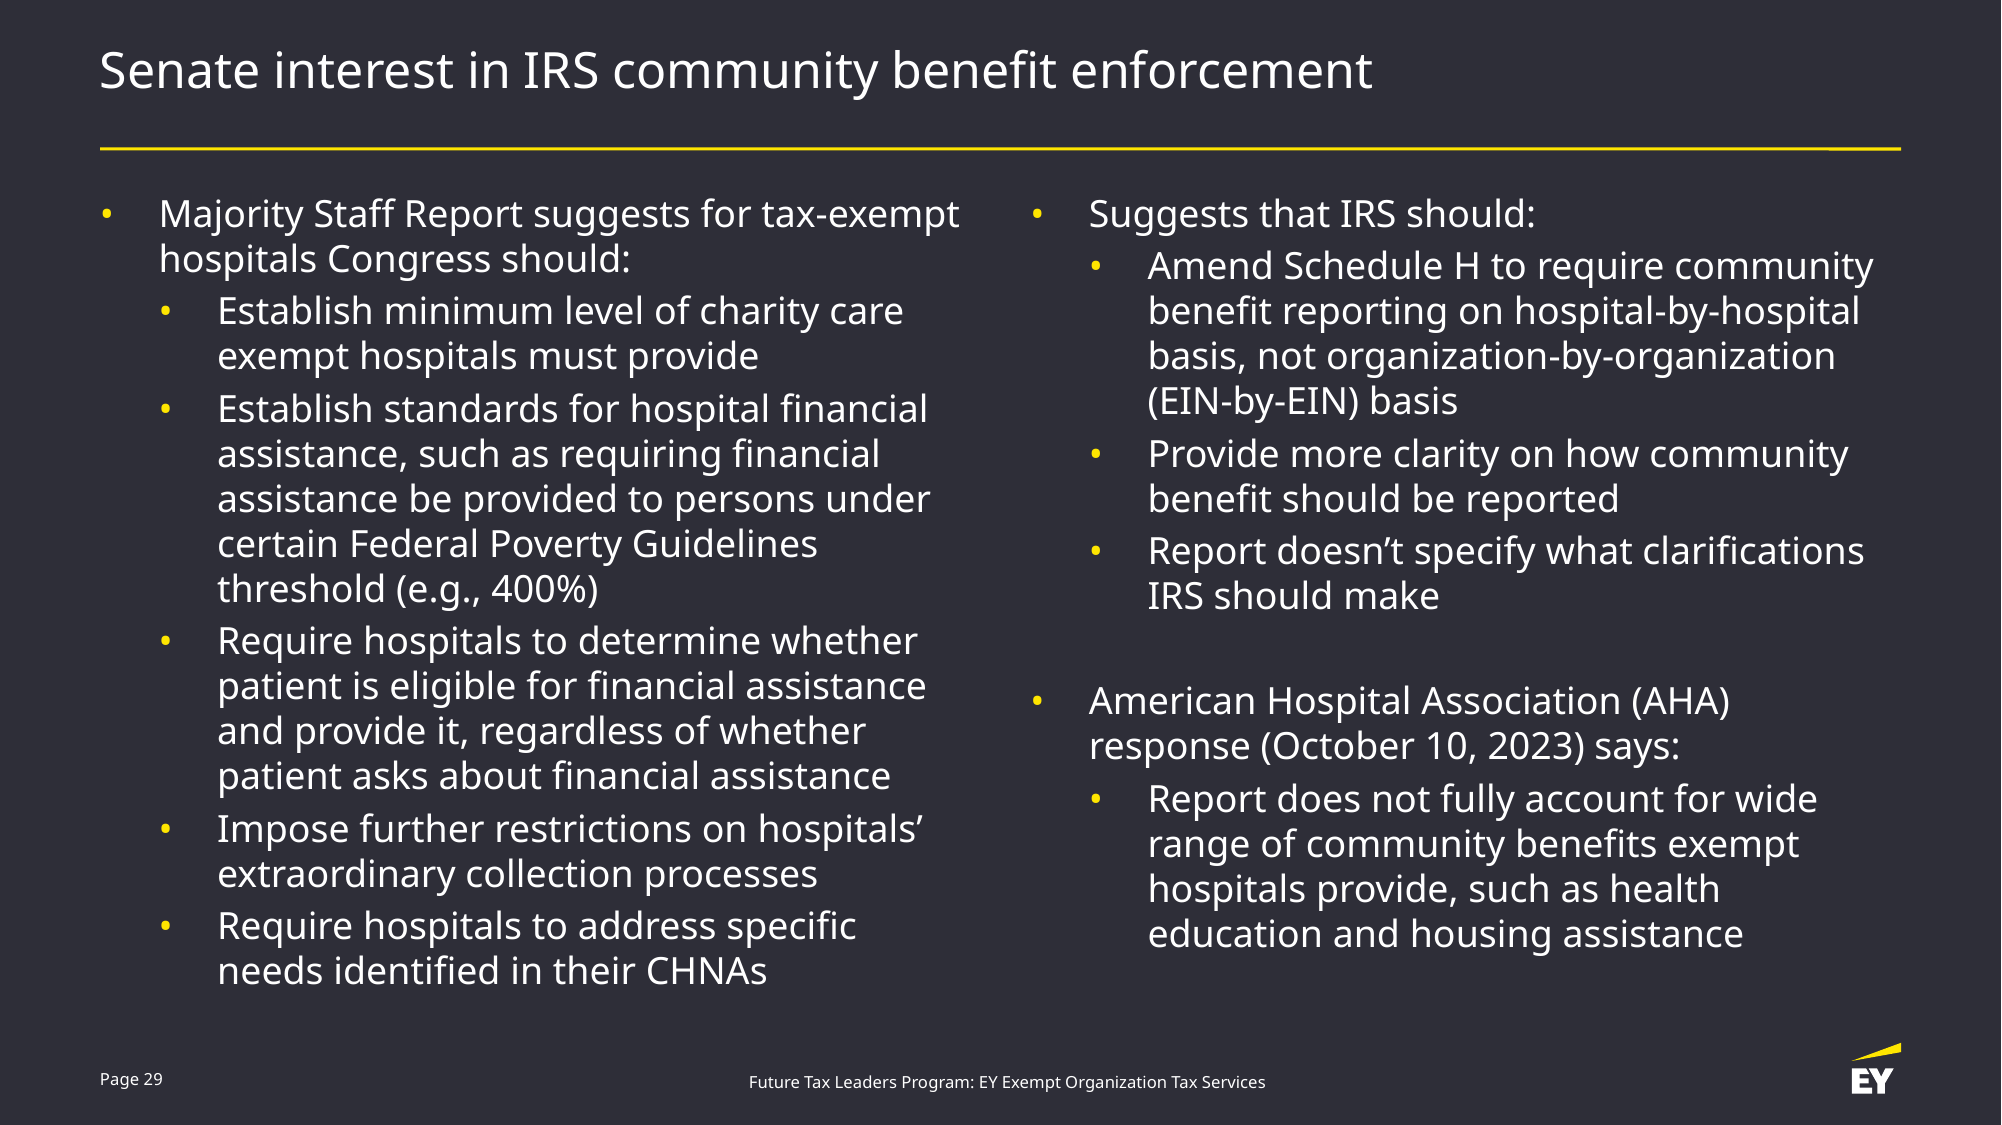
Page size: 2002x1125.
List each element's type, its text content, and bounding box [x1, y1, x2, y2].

list Majority Staff Report suggests for tax-exempt hospitals Congress should: Establish minimum level of charity care exempt hospitals must provide Establish standards for hospital financial assistance, such as requiring financial assistance be provided to persons under certain Federal Poverty Guidelines threshold (e.g., 400%) Require hospitals to determine whether patient is eligible for financial assistance and provide it, regardless of whether patient asks about financial assistance Impose further restrictions on hospitals’ extraordinary collection processes Require hospitals to address specific needs identified in their CHNAs Suggests that IRS should: Amend Schedule H to require community benefit reporting on hospital-by-hospital basis, not organization-by-organization (EIN-by-EIN) basis Provide more clarity on how community benefit should be reported Report doesn’t specify what clarifications IRS should make American Hospital Association (AHA) response (October 10, 2023) says: Report does not fully account for wide range of community benefits exempt hospitals provide, such as health education and housing assistance [100, 190, 1901, 1002]
title Senate interest in IRS community benefit enforcement [100, 48, 1901, 146]
